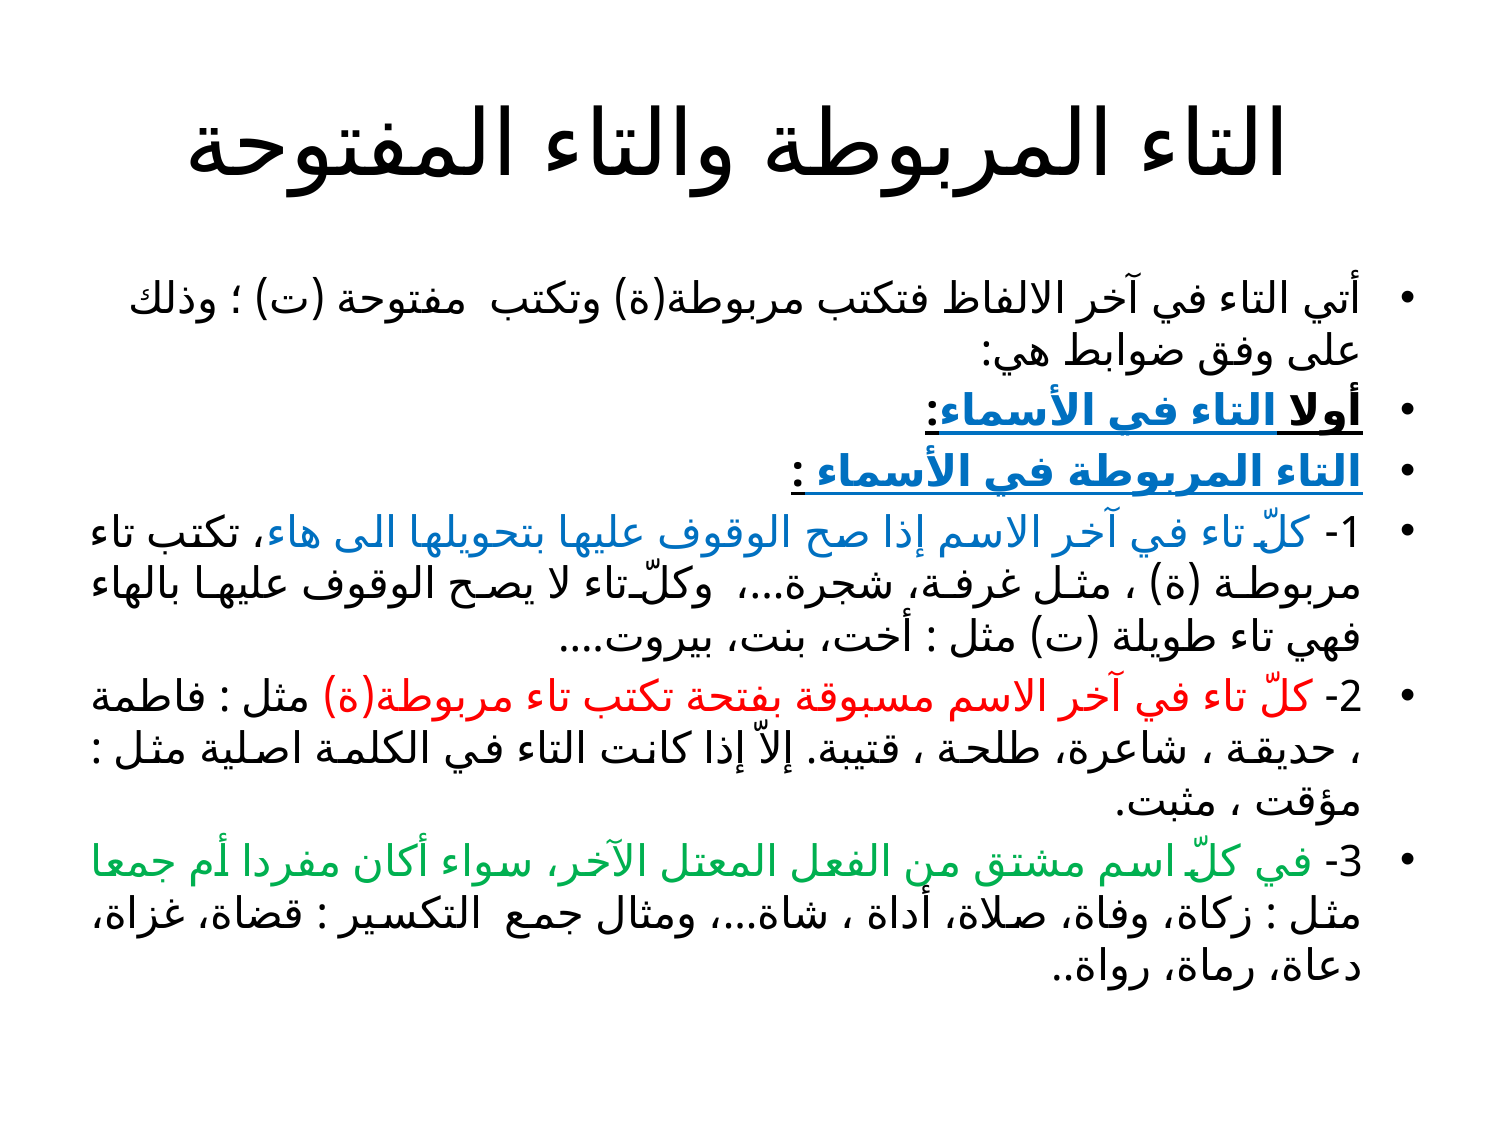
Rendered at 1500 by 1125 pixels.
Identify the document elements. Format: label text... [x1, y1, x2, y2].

title التاء المربوطة والتاء المفتوحة [75, 45, 1425, 233]
list أتي التاء في آخر الالفاظ فتكتب مربوطة(ة) وتكتب مفتوحة (ت) ؛ وذلك على وفق ضوابط هي: أولا التاء في الأسماء: التاء المربوطة في الأسماء : 1- كلّ تاء في آخر الاسم إذا صح الوقوف عليها بتحويلها الى هاء، تكتب تاء مربوطة (ة) ، مثل غرفة، شجرة...، وكلّ تاء لا يصح الوقوف عليها بالهاء فهي تاء طويلة (ت) مثل : أخت، بنت، بيروت.... 2- كلّ تاء في آخر الاسم مسبوقة بفتحة تكتب تاء مربوطة(ة) مثل : فاطمة ، حديقة ، شاعرة، طلحة ، قتيبة. إلاّ إذا كانت التاء في الكلمة اصلية مثل : مؤقت ، مثبت. 3- في كلّ اسم مشتق من الفعل المعتل الآخر، سواء أكان مفردا أم جمعا مثل : زكاة، وفاة، صلاة، أداة ، شاة...، ومثال جمع التكسير : قضاة، غزاة، دعاة، رماة، رواة.. [75, 262, 1425, 1005]
